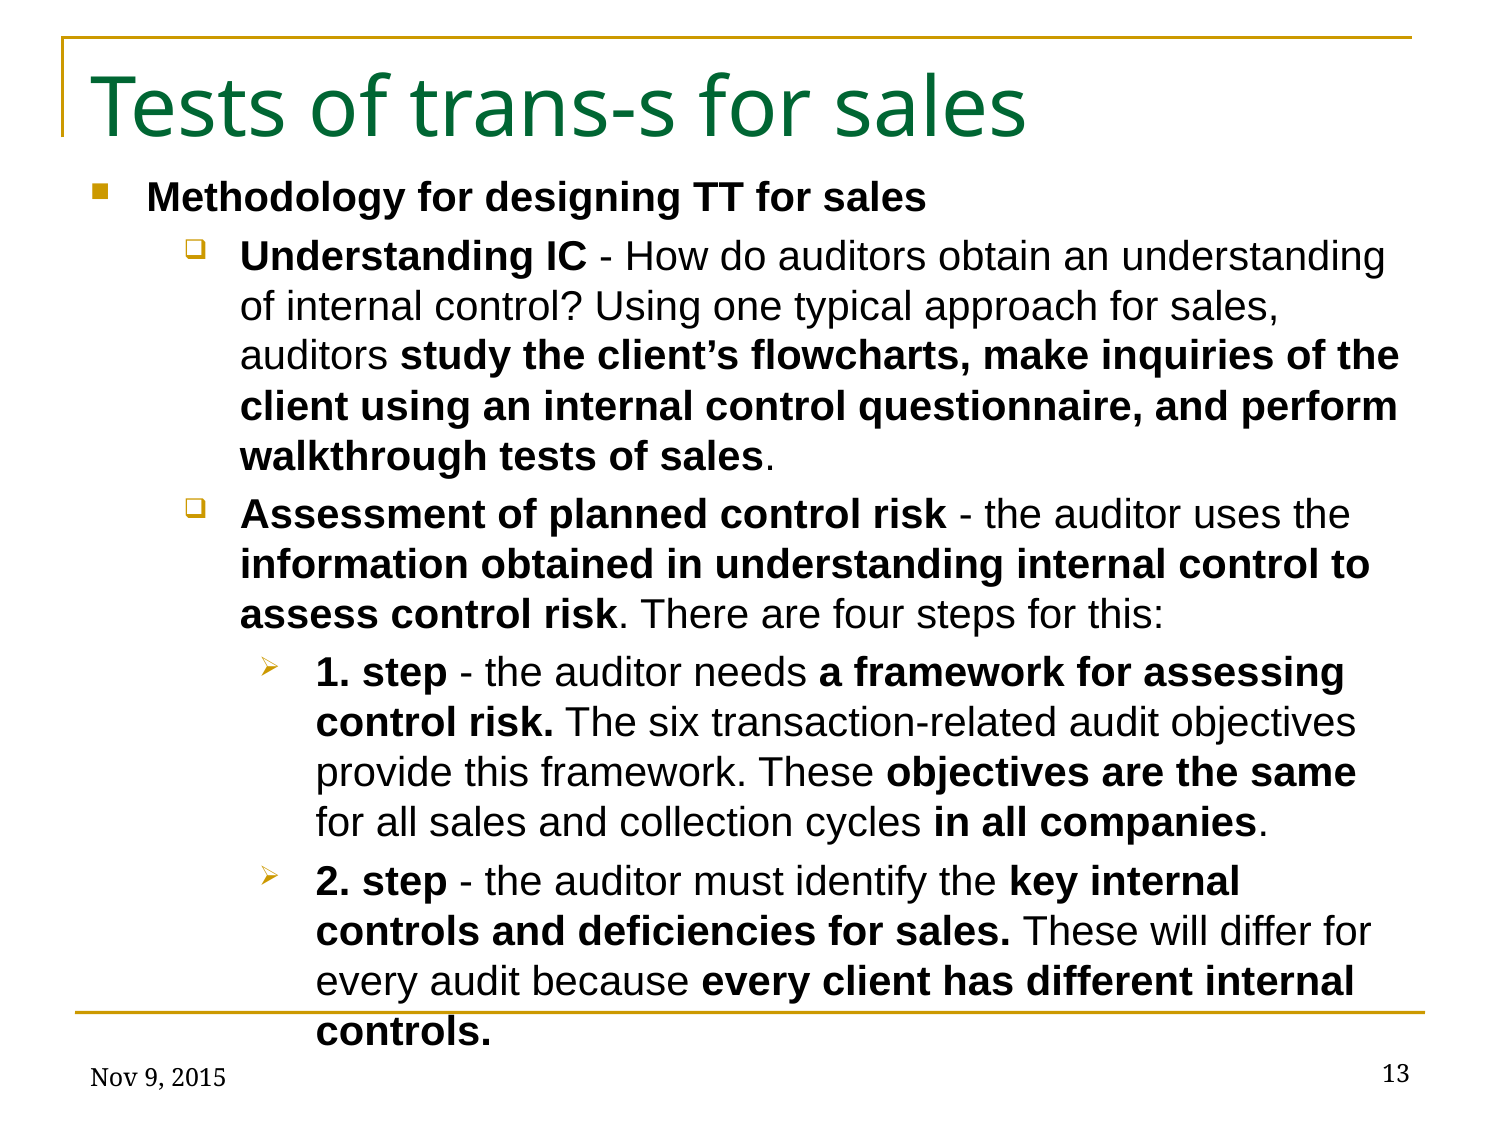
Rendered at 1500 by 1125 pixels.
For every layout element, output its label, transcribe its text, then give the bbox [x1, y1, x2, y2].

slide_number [74, 1023, 426, 1100]
slide_number 13 [1074, 1023, 1426, 1100]
title Tests of trans-s for sales [74, 45, 1500, 233]
list Methodology for designing TT for sales Understanding IC - How do auditors obtain an understanding of internal control? Using one typical approach for sales, auditors study the client’s flowcharts, make inquiries of the client using an internal control questionnaire, and perform walkthrough tests of sales. Assessment of planned control risk - the auditor uses the information obtained in understanding internal control to assess control risk. There are four steps for this: 1. step - the auditor needs a framework for assessing control risk. The six transaction-related audit objectives provide this framework. These objectives are the same for all sales and collection cycles in all companies. 2. step - the auditor must identify the key internal controls and deficiencies for sales. These will differ for every audit because every client has different internal controls. [74, 233, 1426, 1026]
